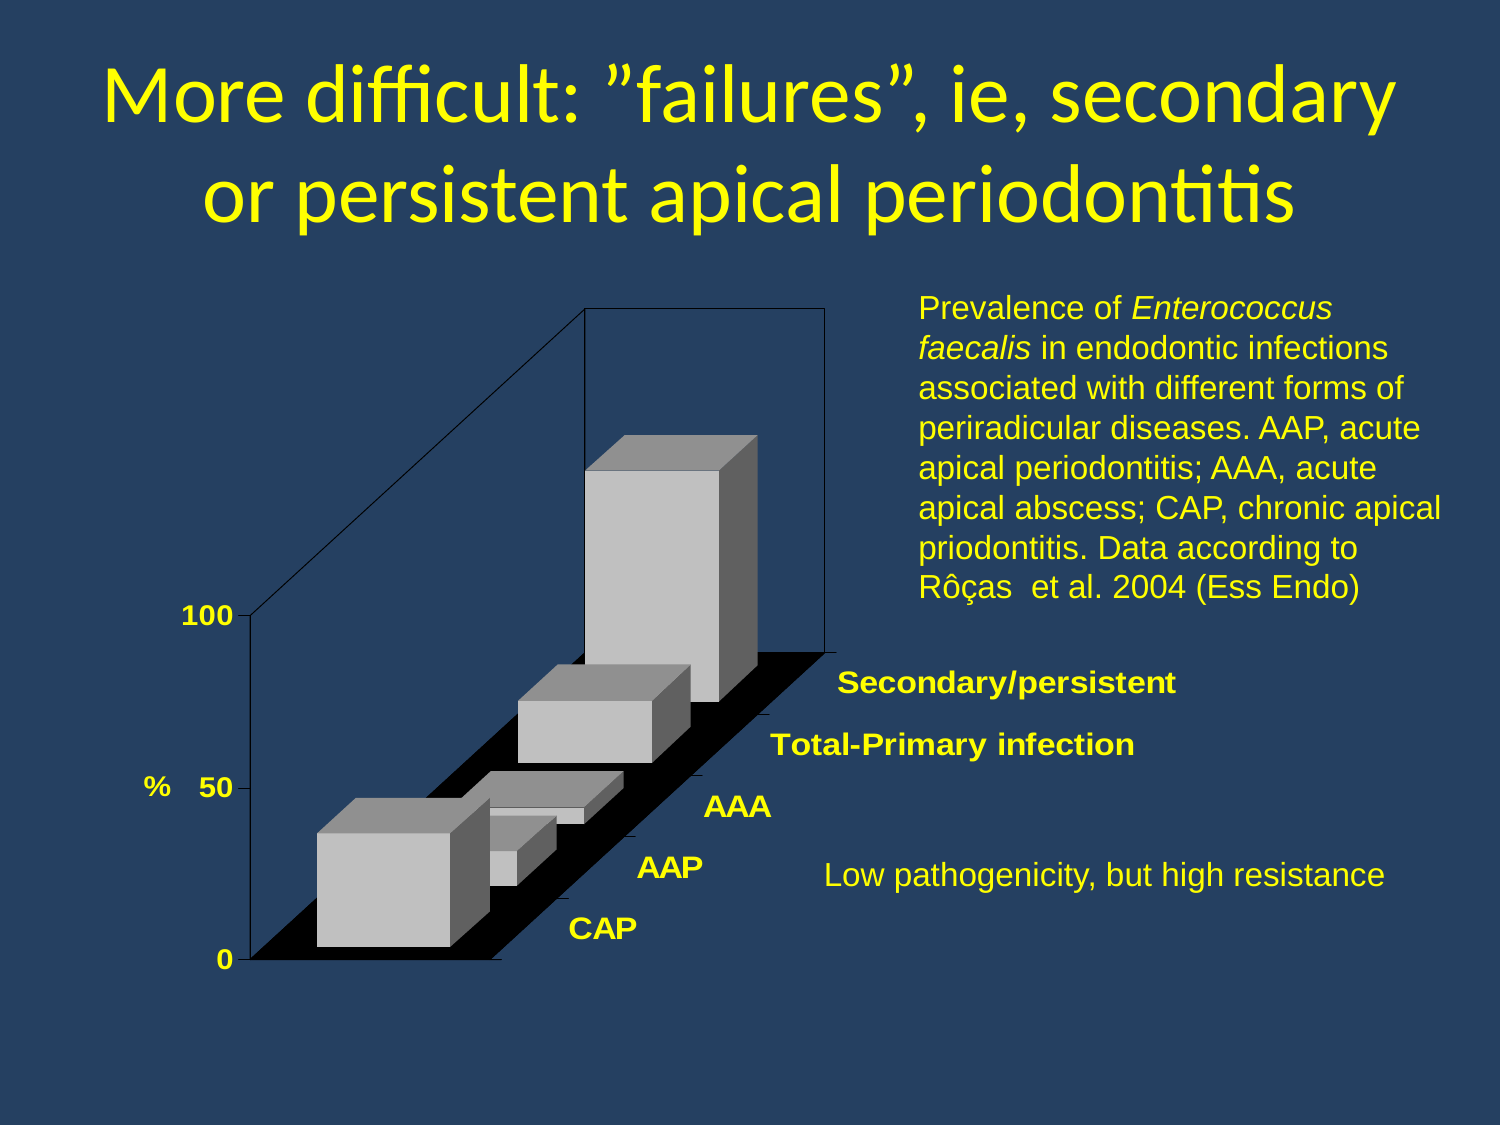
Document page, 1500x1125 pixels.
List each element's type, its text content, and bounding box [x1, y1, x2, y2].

text_box Low pathogenicity, but high resistance [1271, 845, 1447, 901]
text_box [64, 249, 1266, 1083]
text_box Prevalence of Enterococcus faecalis in endodontic infections associated with different forms of periradicular diseases. AAP, acute apical periodontitis; AAA, acute apical abscess; CAP, chronic apical priodontitis. Data according to Rôças et al. 2004 (Ess Endo) [1271, 278, 1471, 613]
title More difficult: ”failures”, ie, secondary or persistent apical periodontitis [74, 44, 1426, 233]
